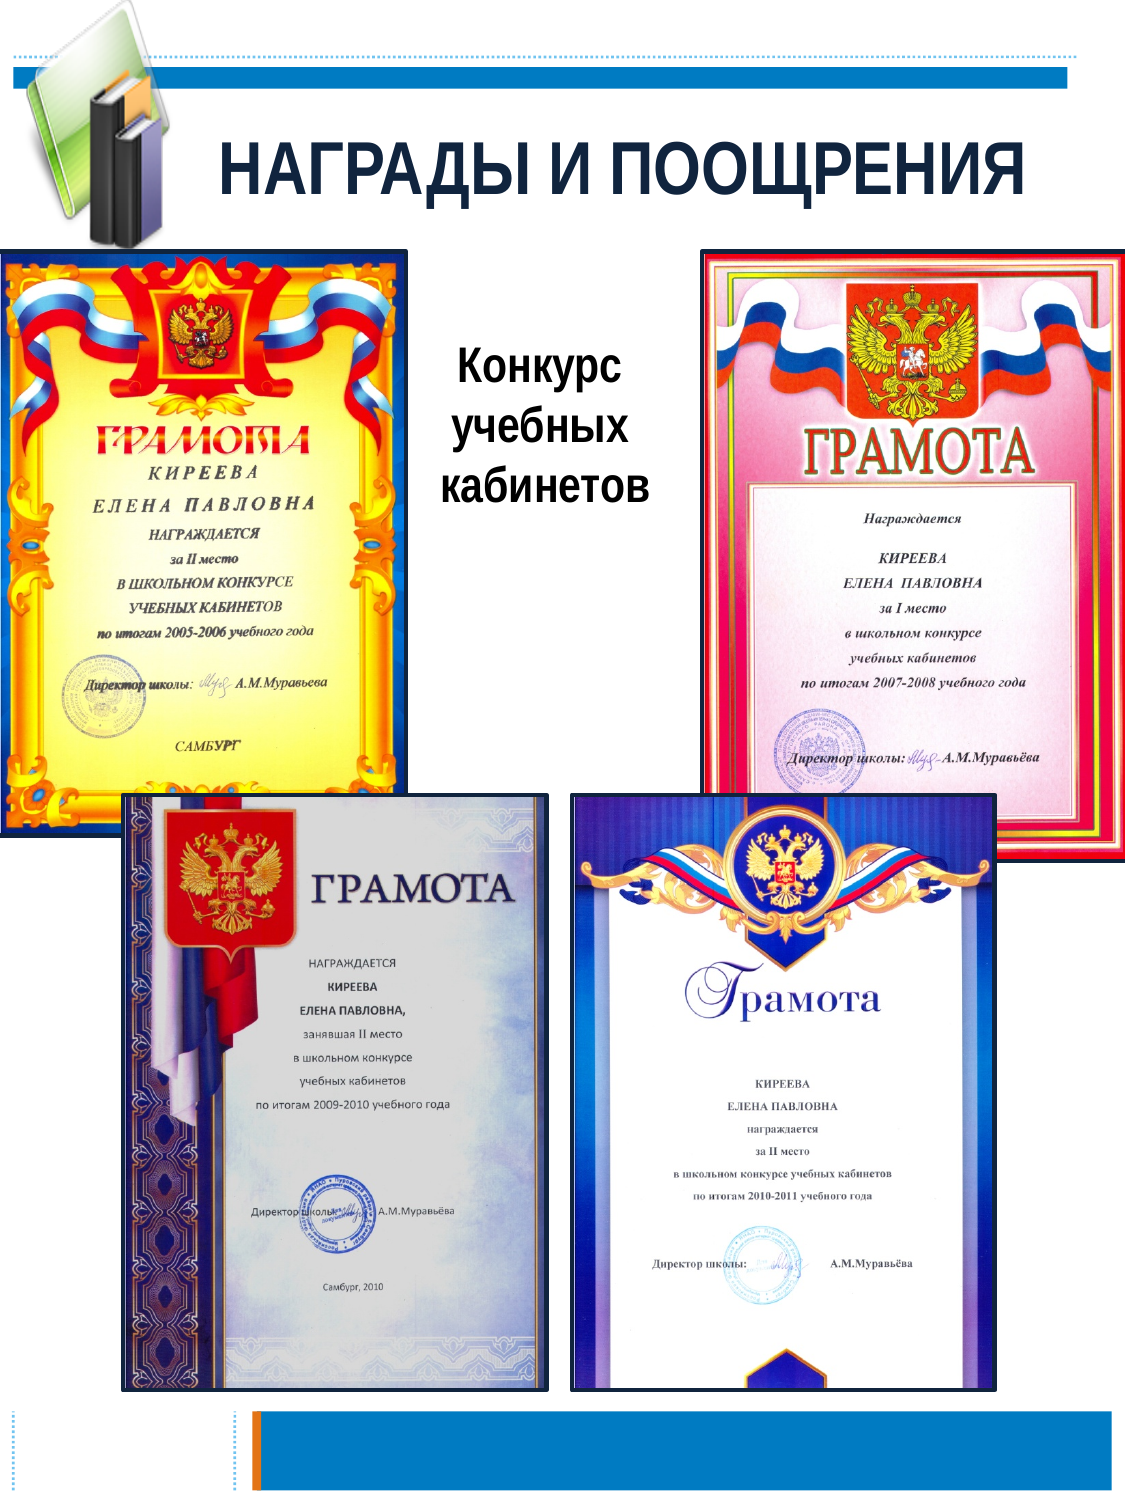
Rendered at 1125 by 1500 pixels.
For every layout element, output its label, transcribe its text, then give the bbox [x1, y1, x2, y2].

picture [0, 253, 545, 1389]
text_box НАГРАДЫ И ПООЩРЕНИЯ [204, 112, 1043, 217]
text_box Конкурс учебных кабинетов [425, 324, 666, 520]
picture [574, 253, 1125, 1389]
picture [22, 0, 173, 249]
